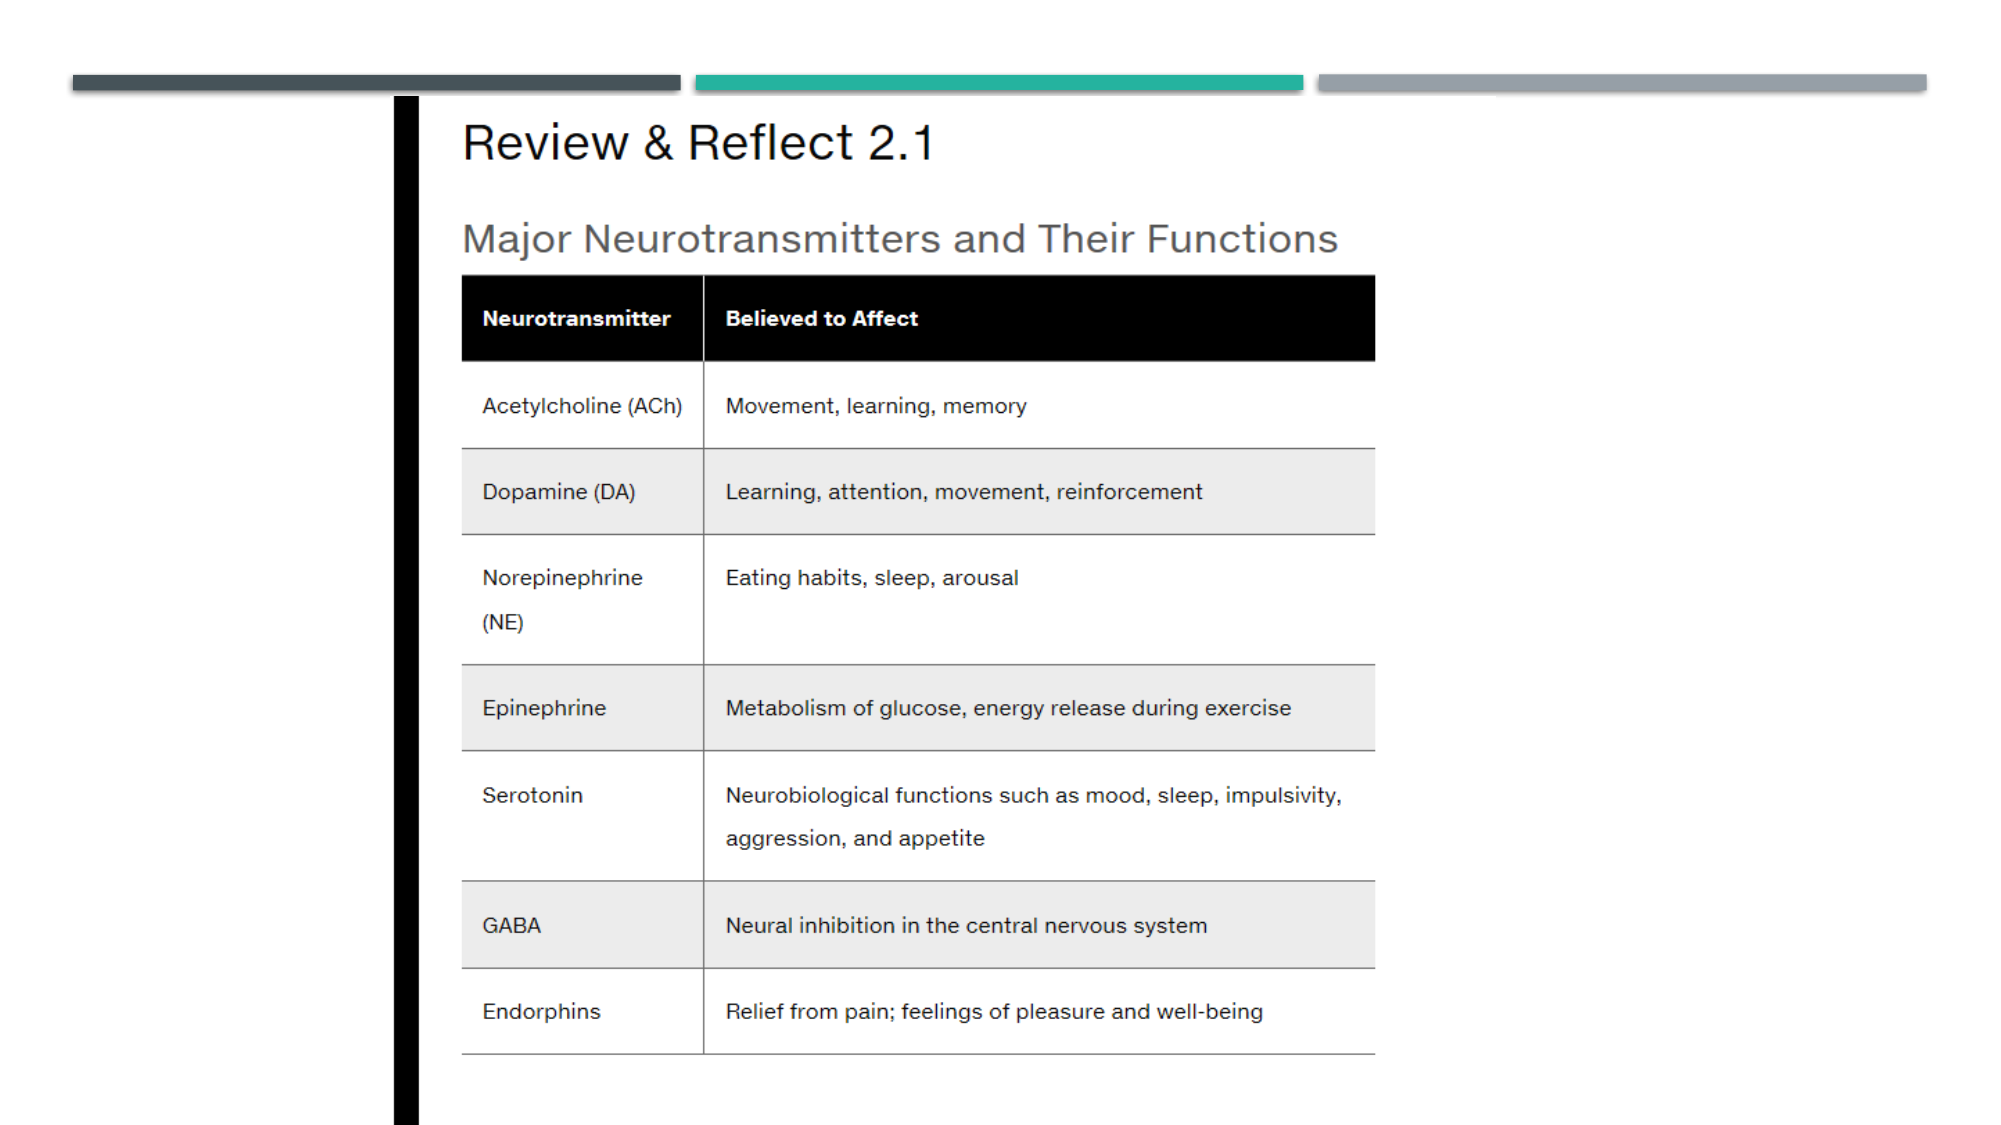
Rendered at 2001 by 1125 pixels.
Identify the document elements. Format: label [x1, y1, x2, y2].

list [389, 95, 1497, 1125]
